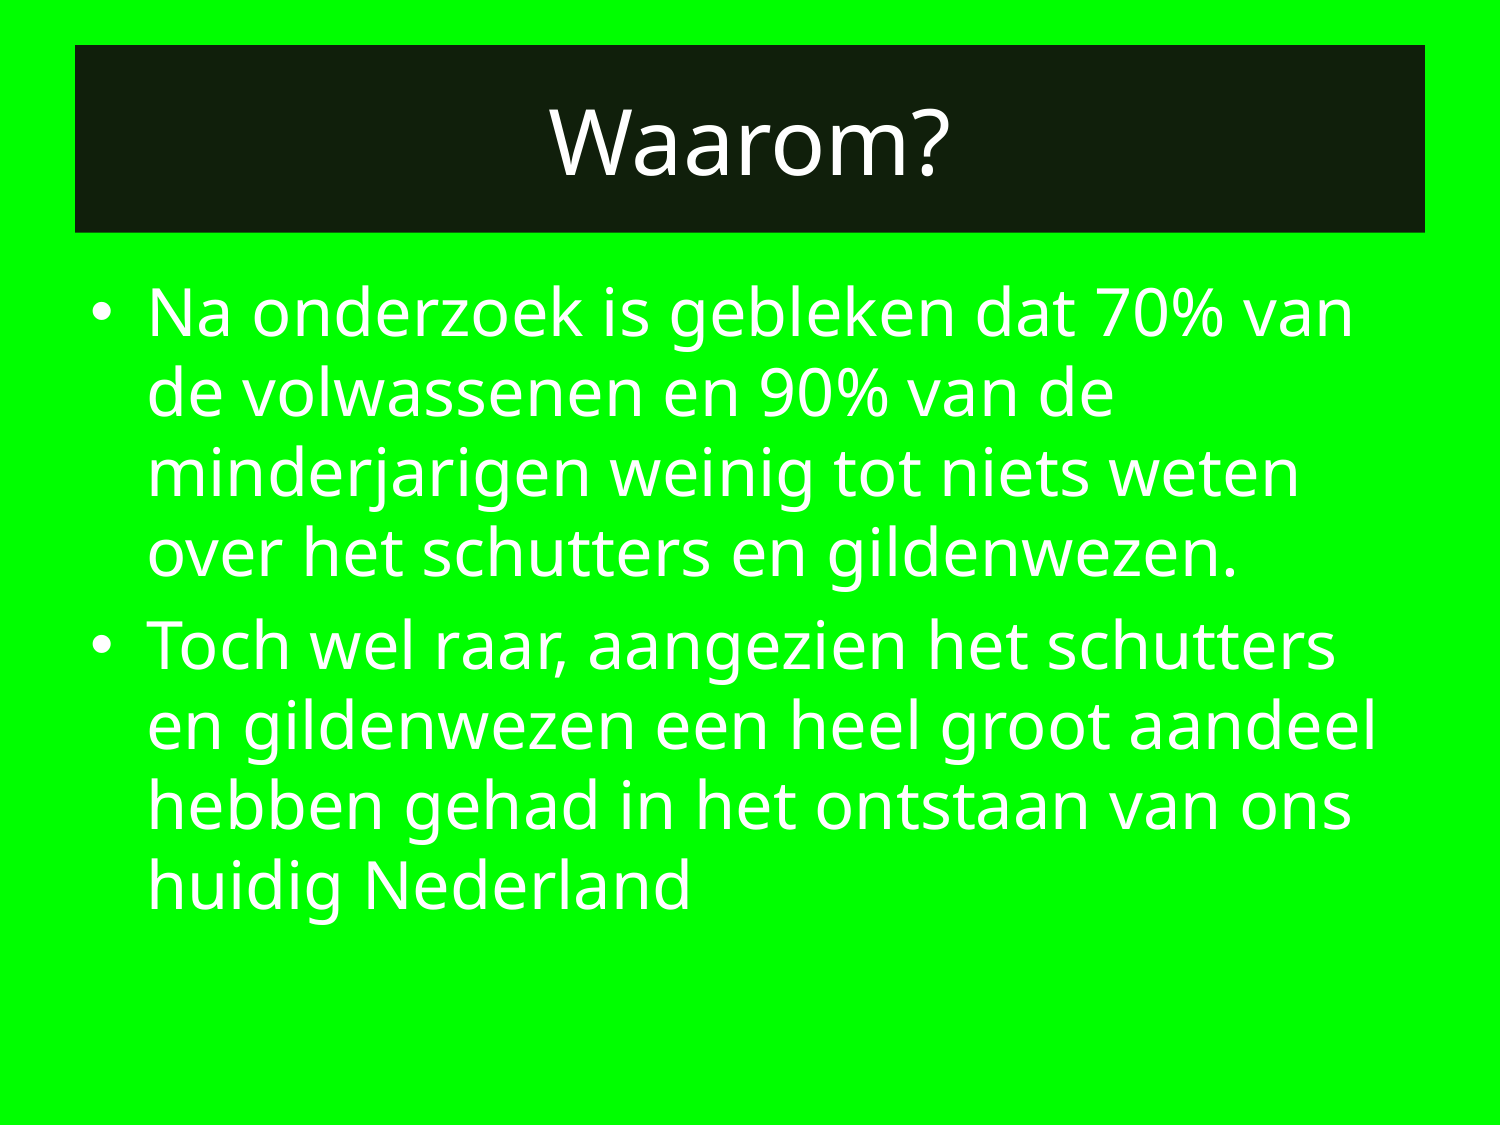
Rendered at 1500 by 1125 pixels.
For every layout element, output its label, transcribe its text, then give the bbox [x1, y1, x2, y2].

title Waarom? [75, 45, 1425, 233]
list Na onderzoek is gebleken dat 70% van de volwassenen en 90% van de minderjarigen weinig tot niets weten over het schutters en gildenwezen. Toch wel raar, aangezien het schutters en gildenwezen een heel groot aandeel hebben gehad in het ontstaan van ons huidig Nederland [75, 262, 1425, 1005]
